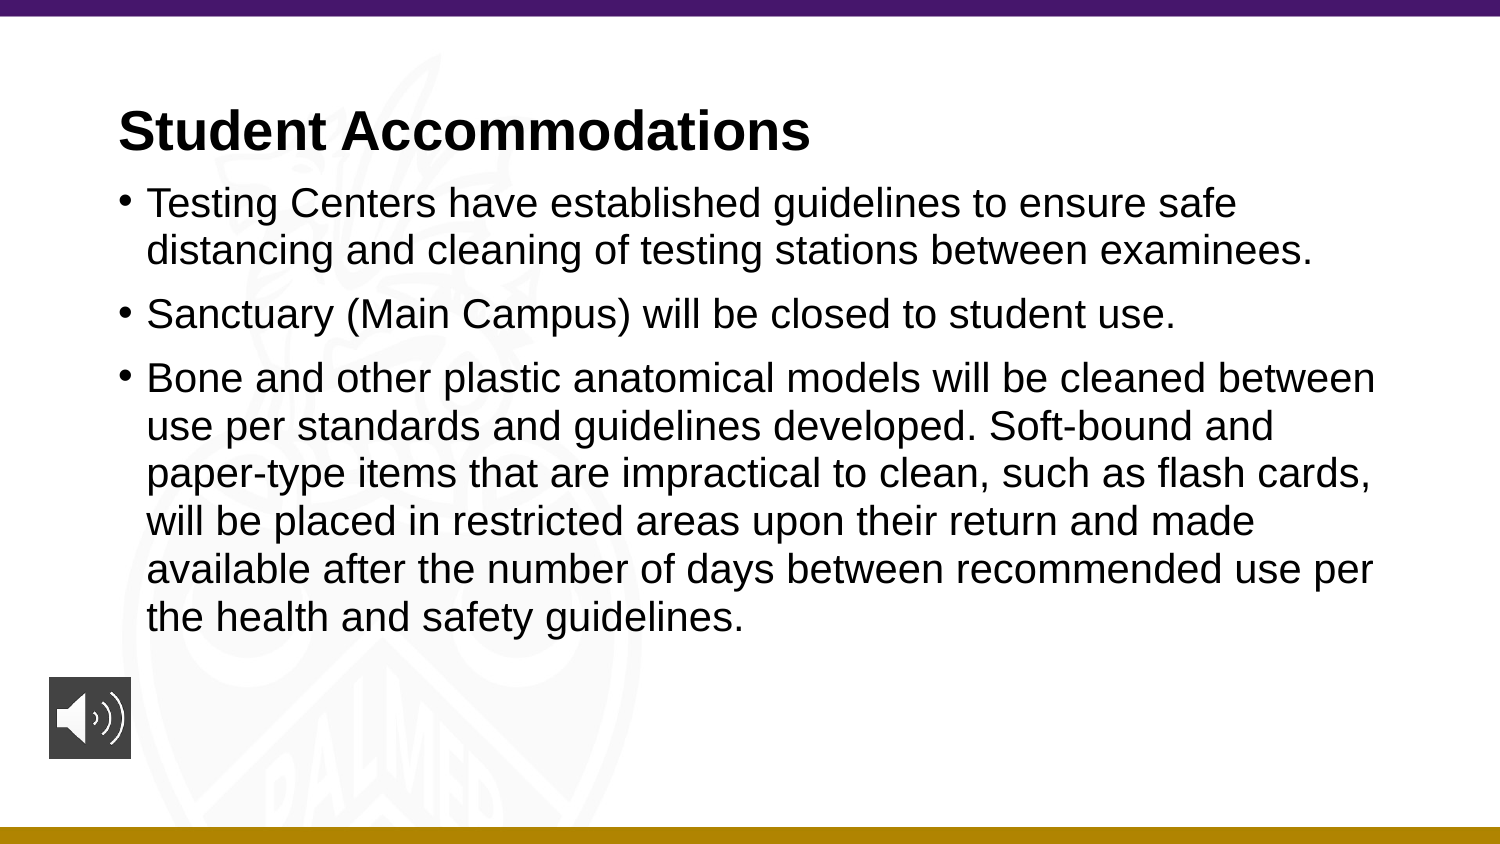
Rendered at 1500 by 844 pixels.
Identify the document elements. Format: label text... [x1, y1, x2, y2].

title Student Accommodations [103, 86, 1397, 170]
list Testing Centers have established guidelines to ensure safe distancing and cleaning of testing stations between examinees. Sanctuary (Main Campus) will be closed to student use. Bone and other plastic anatomical models will be cleaned between use per standards and guidelines developed. Soft-bound and paper-type items that are impractical to clean, such as flash cards, will be placed in restricted areas upon their return and made available after the number of days between recommended use per the health and safety guidelines. [103, 170, 1397, 760]
picture [0, 0, 1500, 844]
